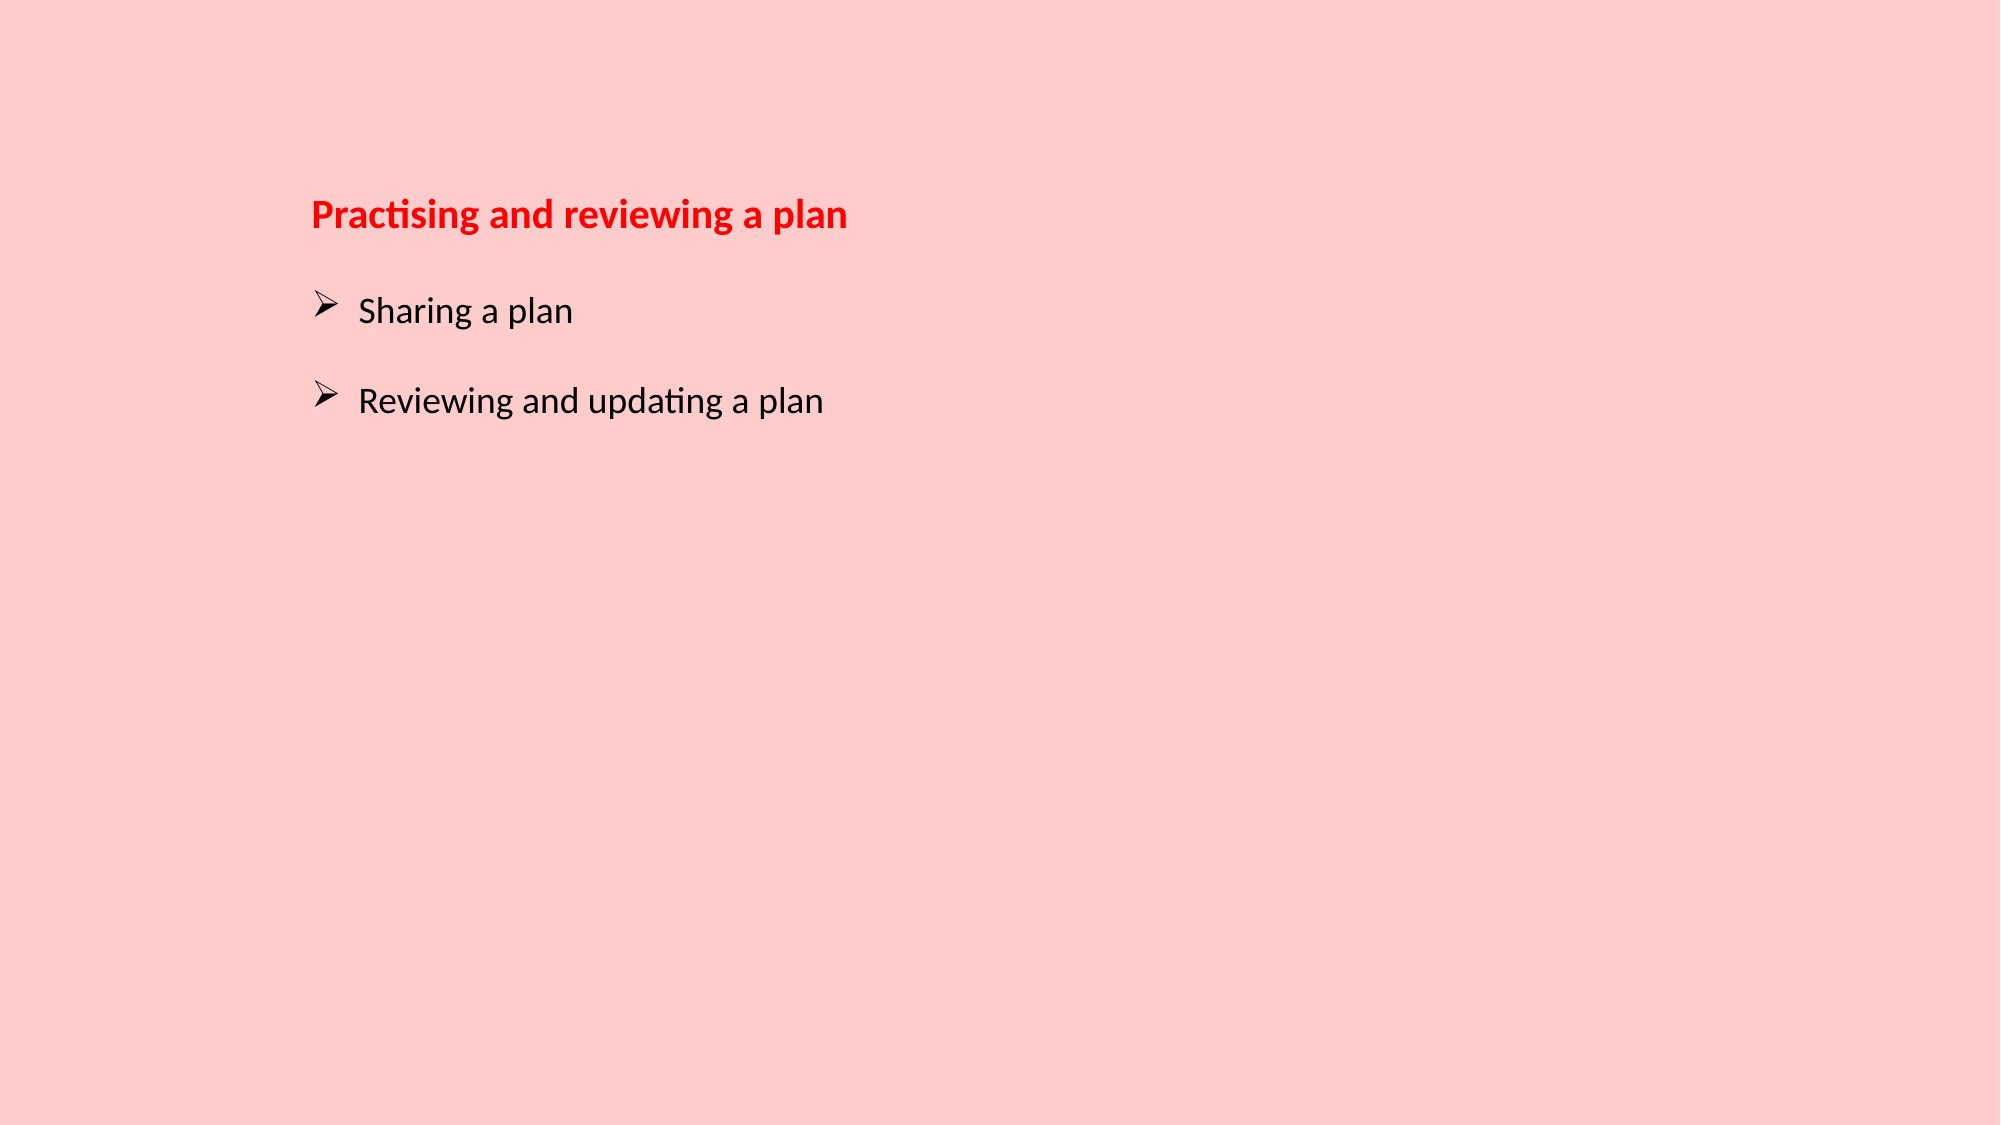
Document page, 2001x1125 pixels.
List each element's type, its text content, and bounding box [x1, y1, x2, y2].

text_box Practising and reviewing a plan Sharing a plan Reviewing and updating a plan [296, 178, 1600, 429]
